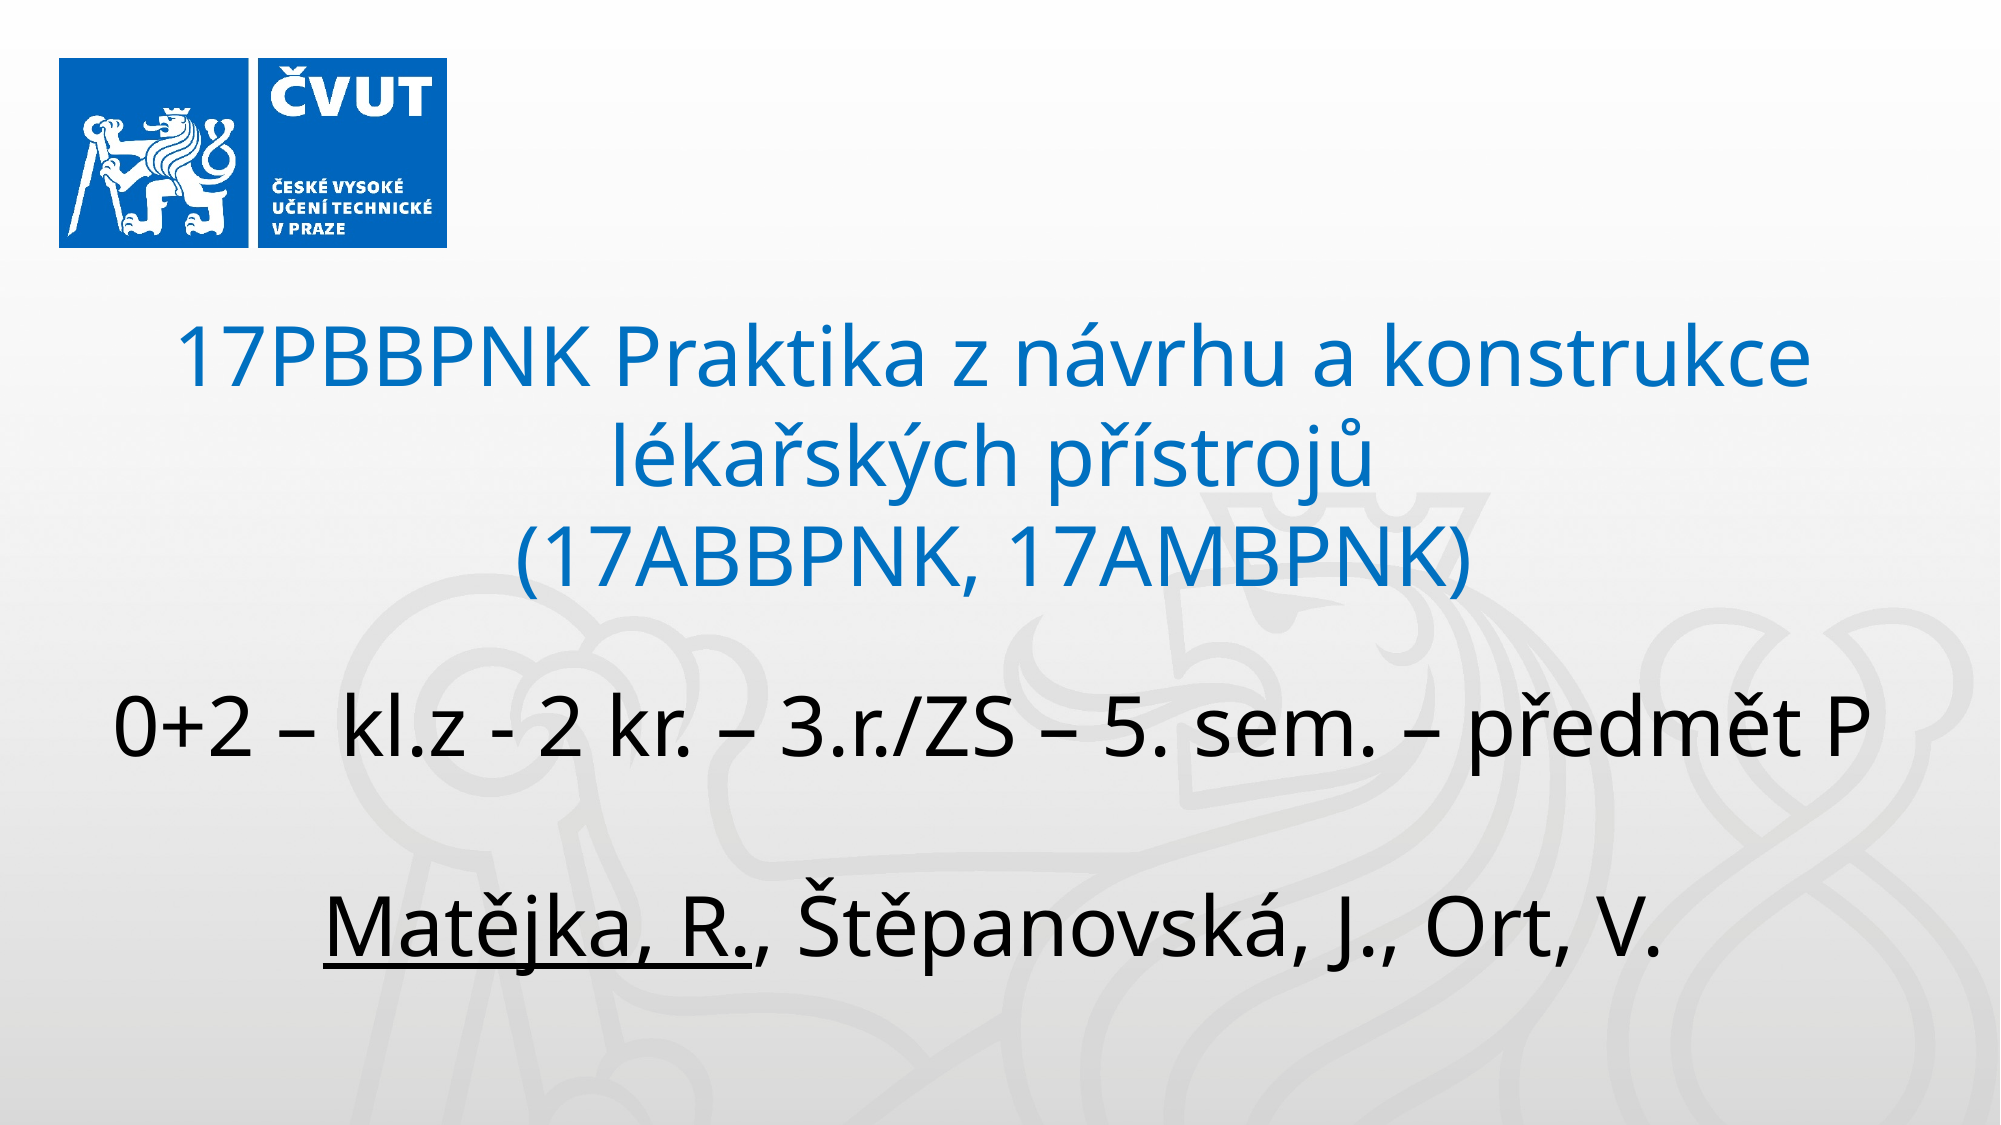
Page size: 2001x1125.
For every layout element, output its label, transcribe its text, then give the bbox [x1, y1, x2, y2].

text_box 17PBBPNK Praktika z návrhu a konstrukce lékařských přístrojů (17ABBPNK, 17AMBPNK) 0+2 – kl.z - 2 kr. – 3.r./ZS – 5. sem. – předmět P Matějka, R., Štěpanovská, J., Ort, V. [26, 295, 1962, 981]
picture [0, 0, 2000, 1125]
